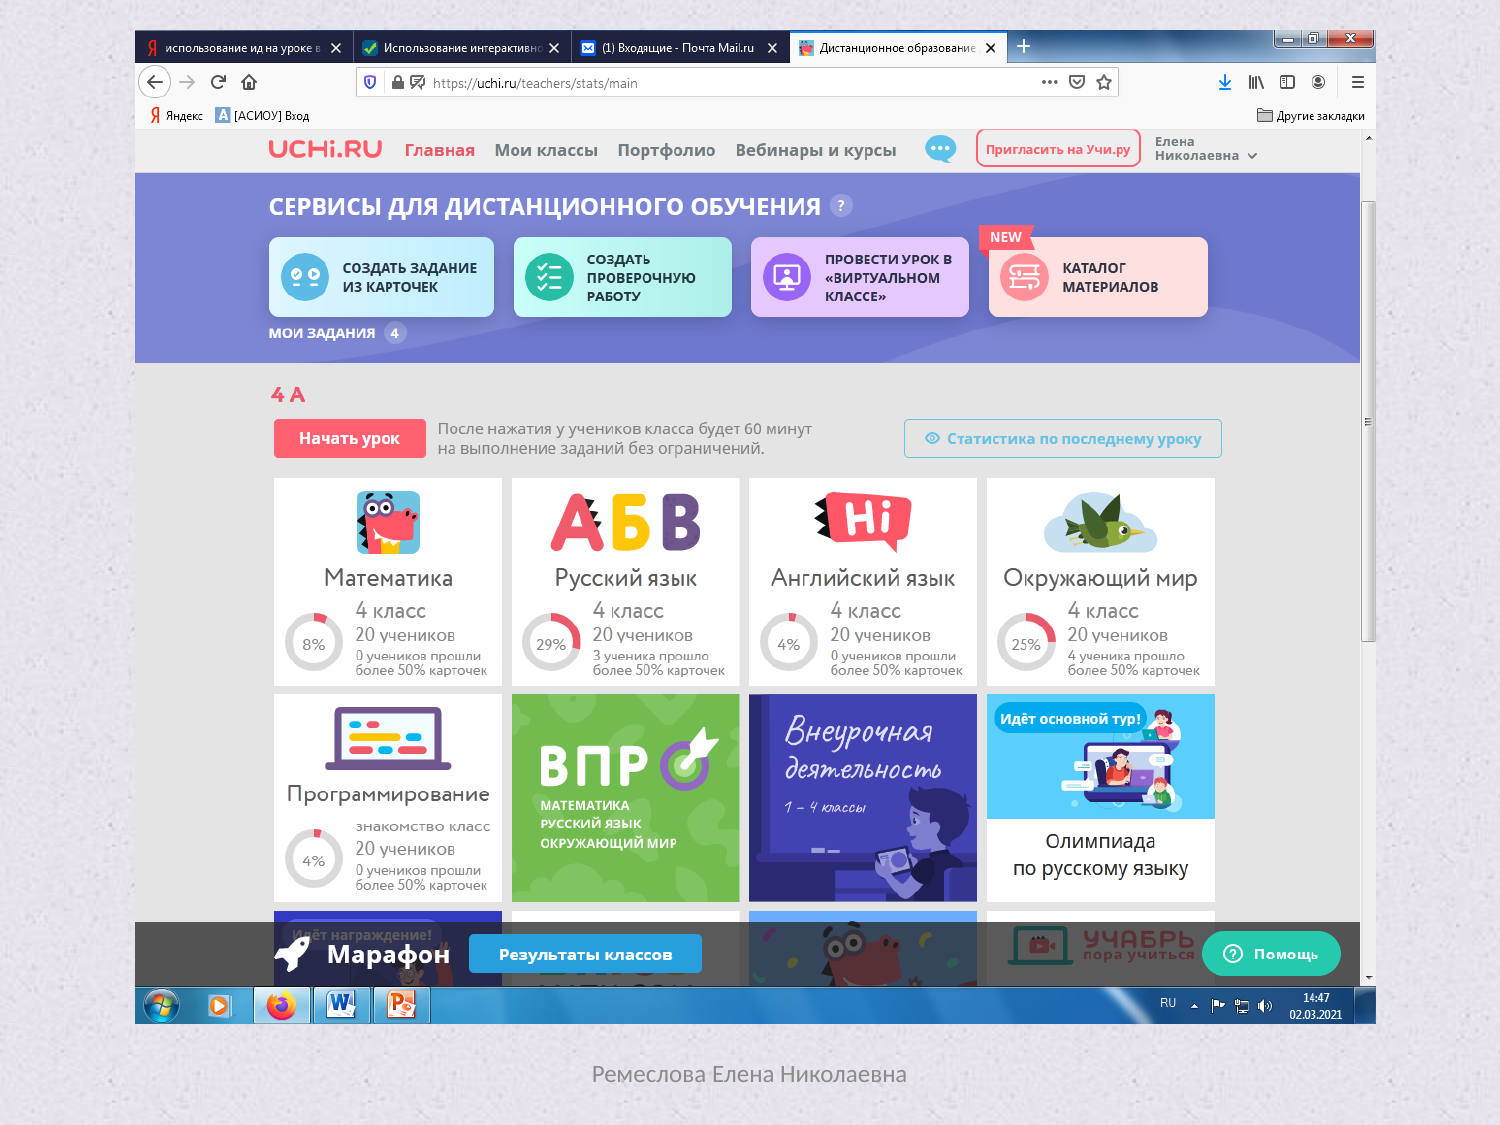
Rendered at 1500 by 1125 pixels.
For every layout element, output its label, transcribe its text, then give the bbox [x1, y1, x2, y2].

picture [135, 30, 1377, 1024]
footer Ремеслова Елена Николаевна [512, 1042, 988, 1103]
